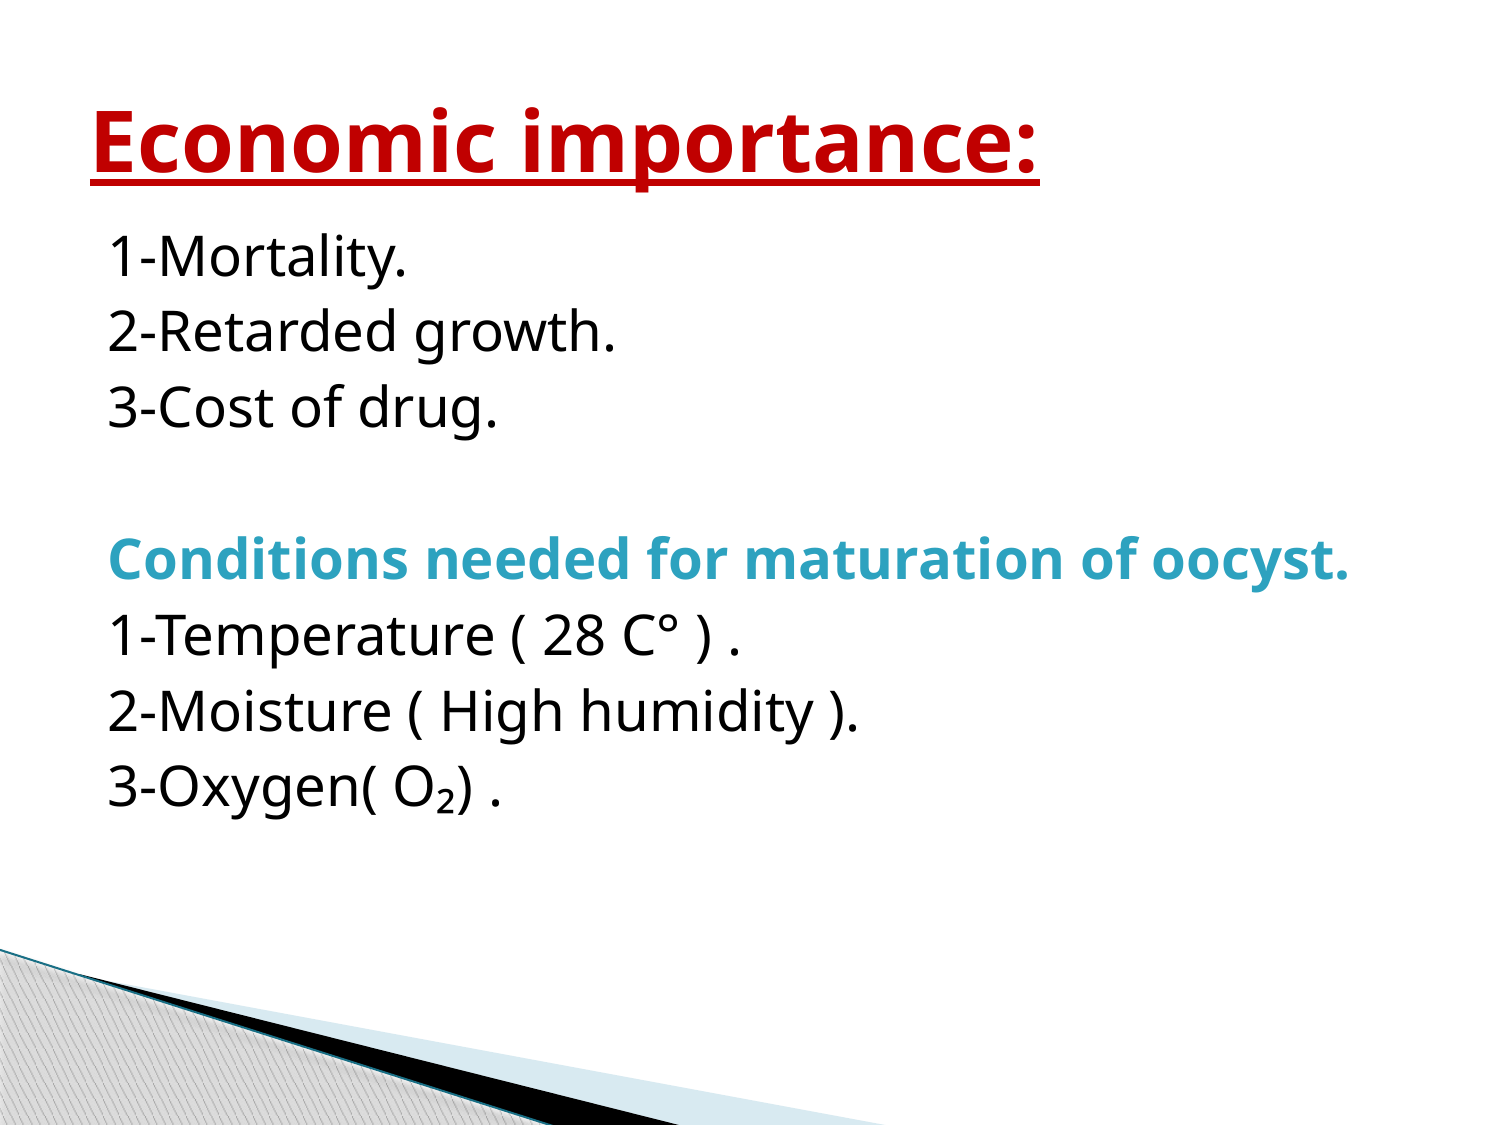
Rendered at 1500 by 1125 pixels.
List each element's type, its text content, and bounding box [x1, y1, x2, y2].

title Economic importance: [75, 45, 1425, 233]
list 1-Mortality. 2-Retarded growth. 3-Cost of drug. Conditions needed for maturation of oocyst. 1-Temperature ( 28 C° ) . 2-Moisture ( High humidity ). 3-Oxygen( O₂) . [75, 233, 1425, 986]
